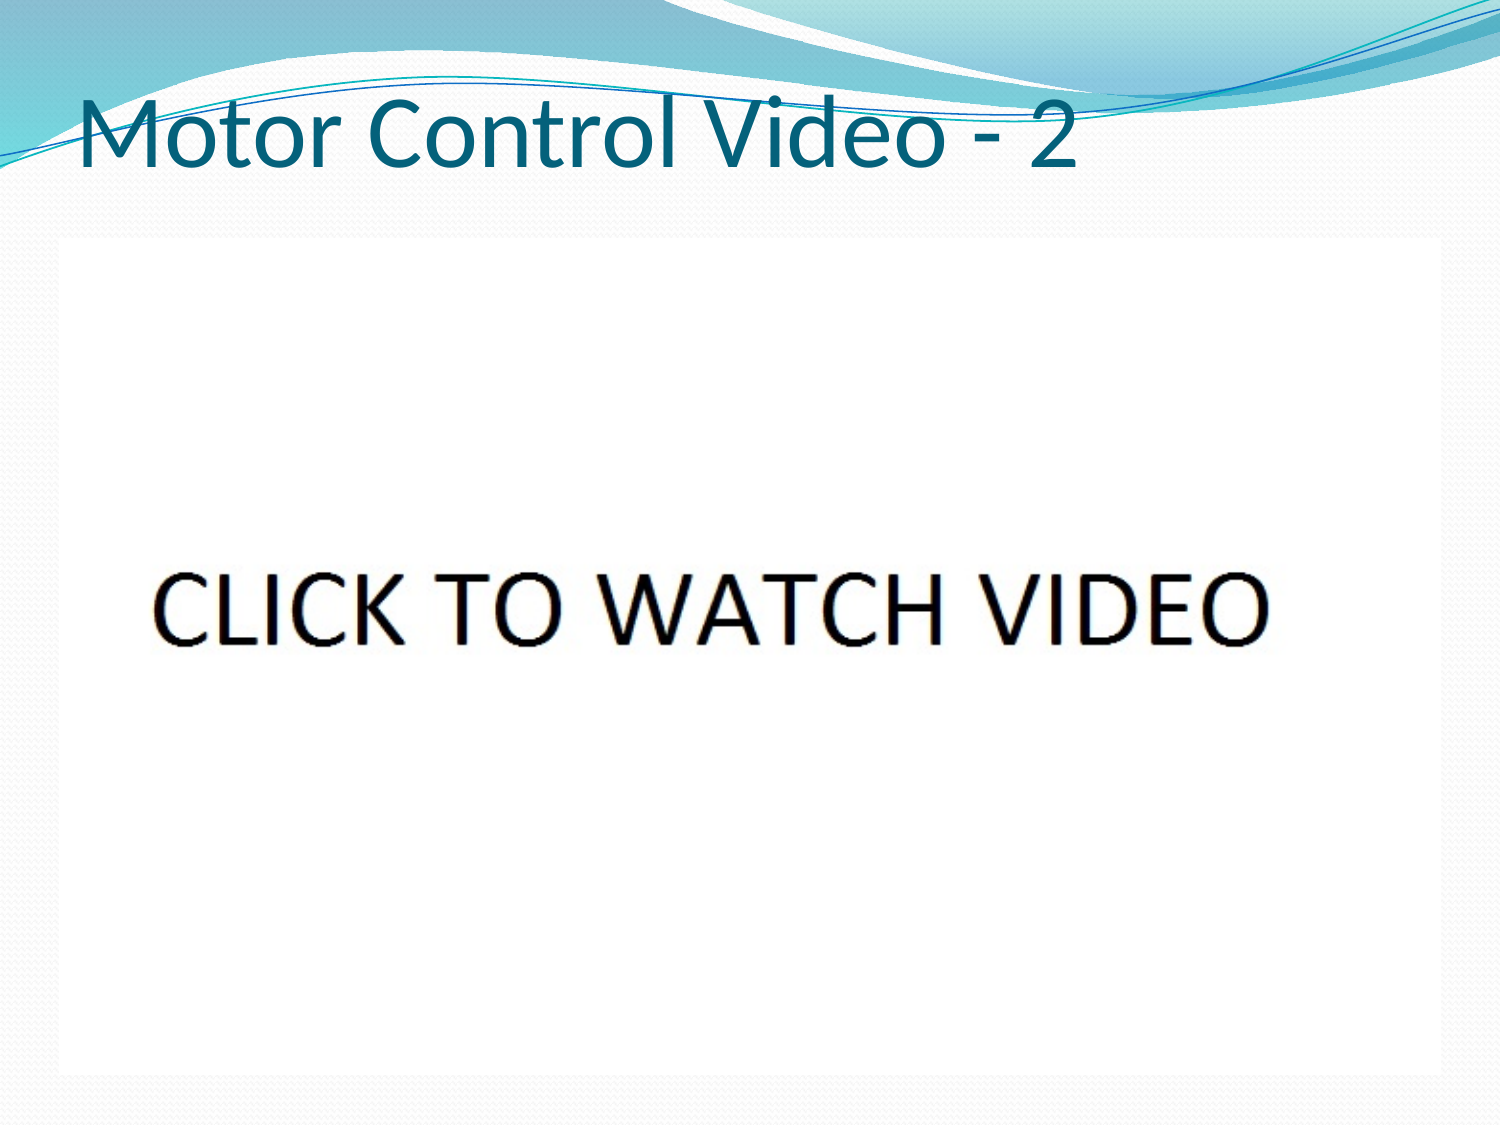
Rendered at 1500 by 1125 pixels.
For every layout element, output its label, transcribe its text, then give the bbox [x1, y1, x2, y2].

title Motor Control Video - 2 [75, 45, 1425, 200]
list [58, 237, 1442, 1076]
